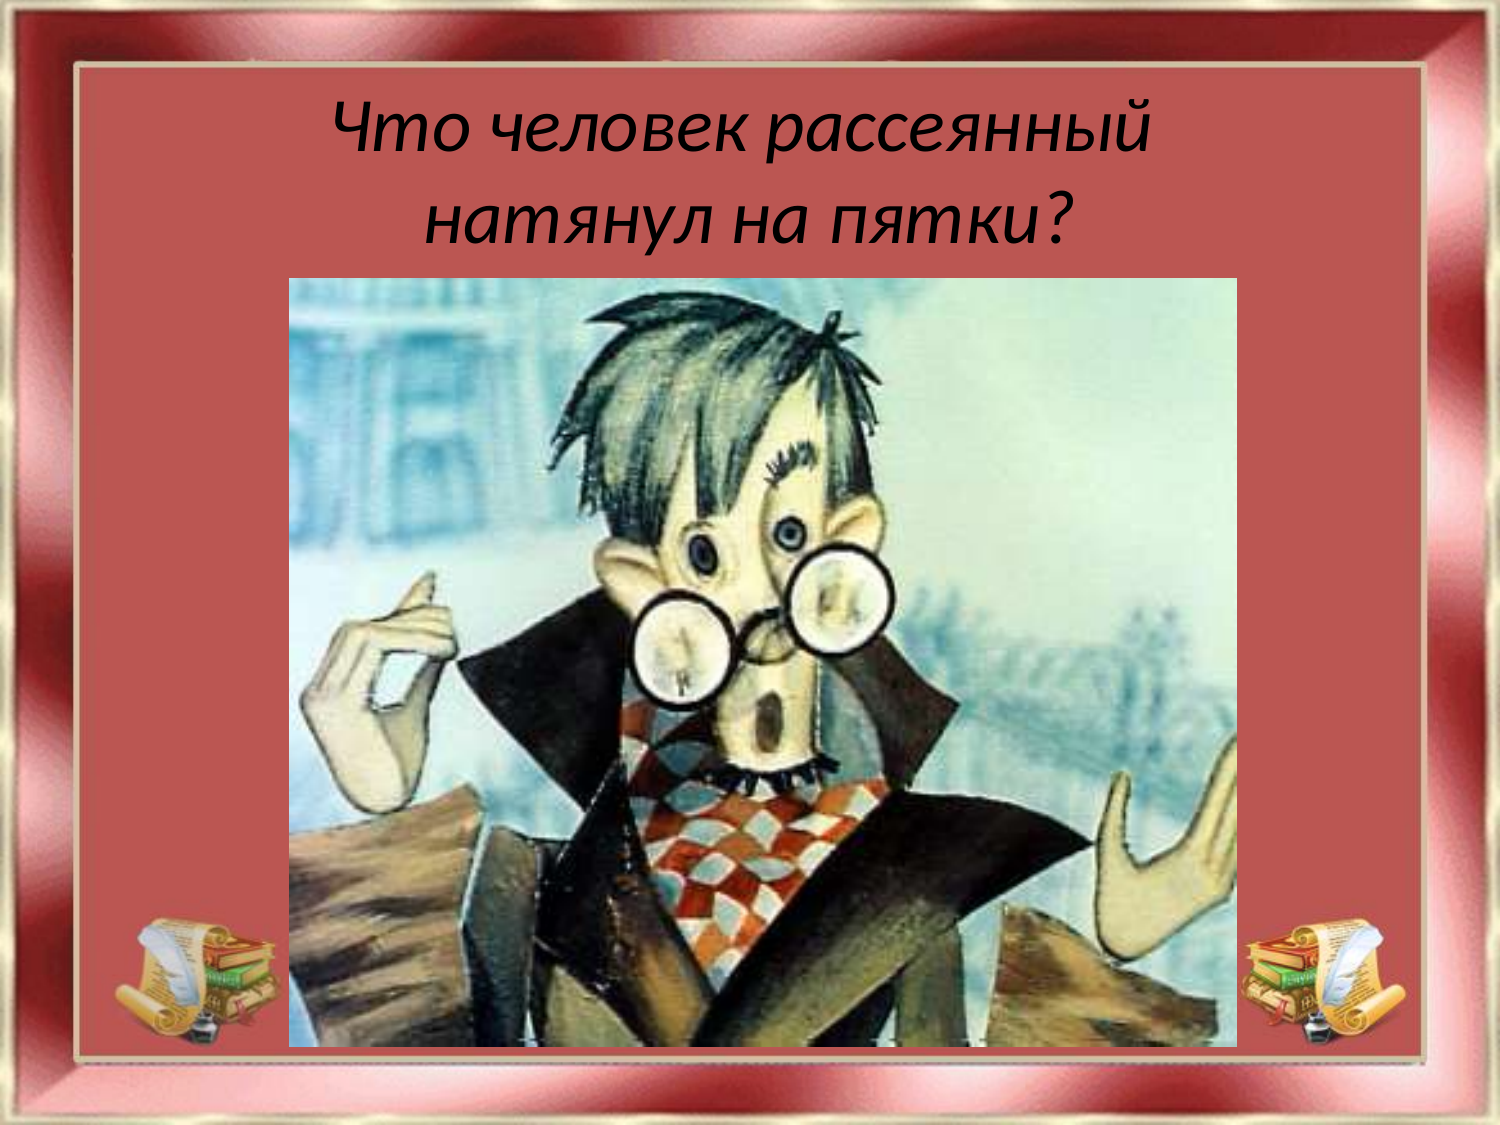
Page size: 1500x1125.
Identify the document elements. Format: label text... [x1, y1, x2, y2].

picture [289, 278, 1238, 1047]
title Что человек рассеянный натянул на пятки? [75, 66, 1425, 268]
